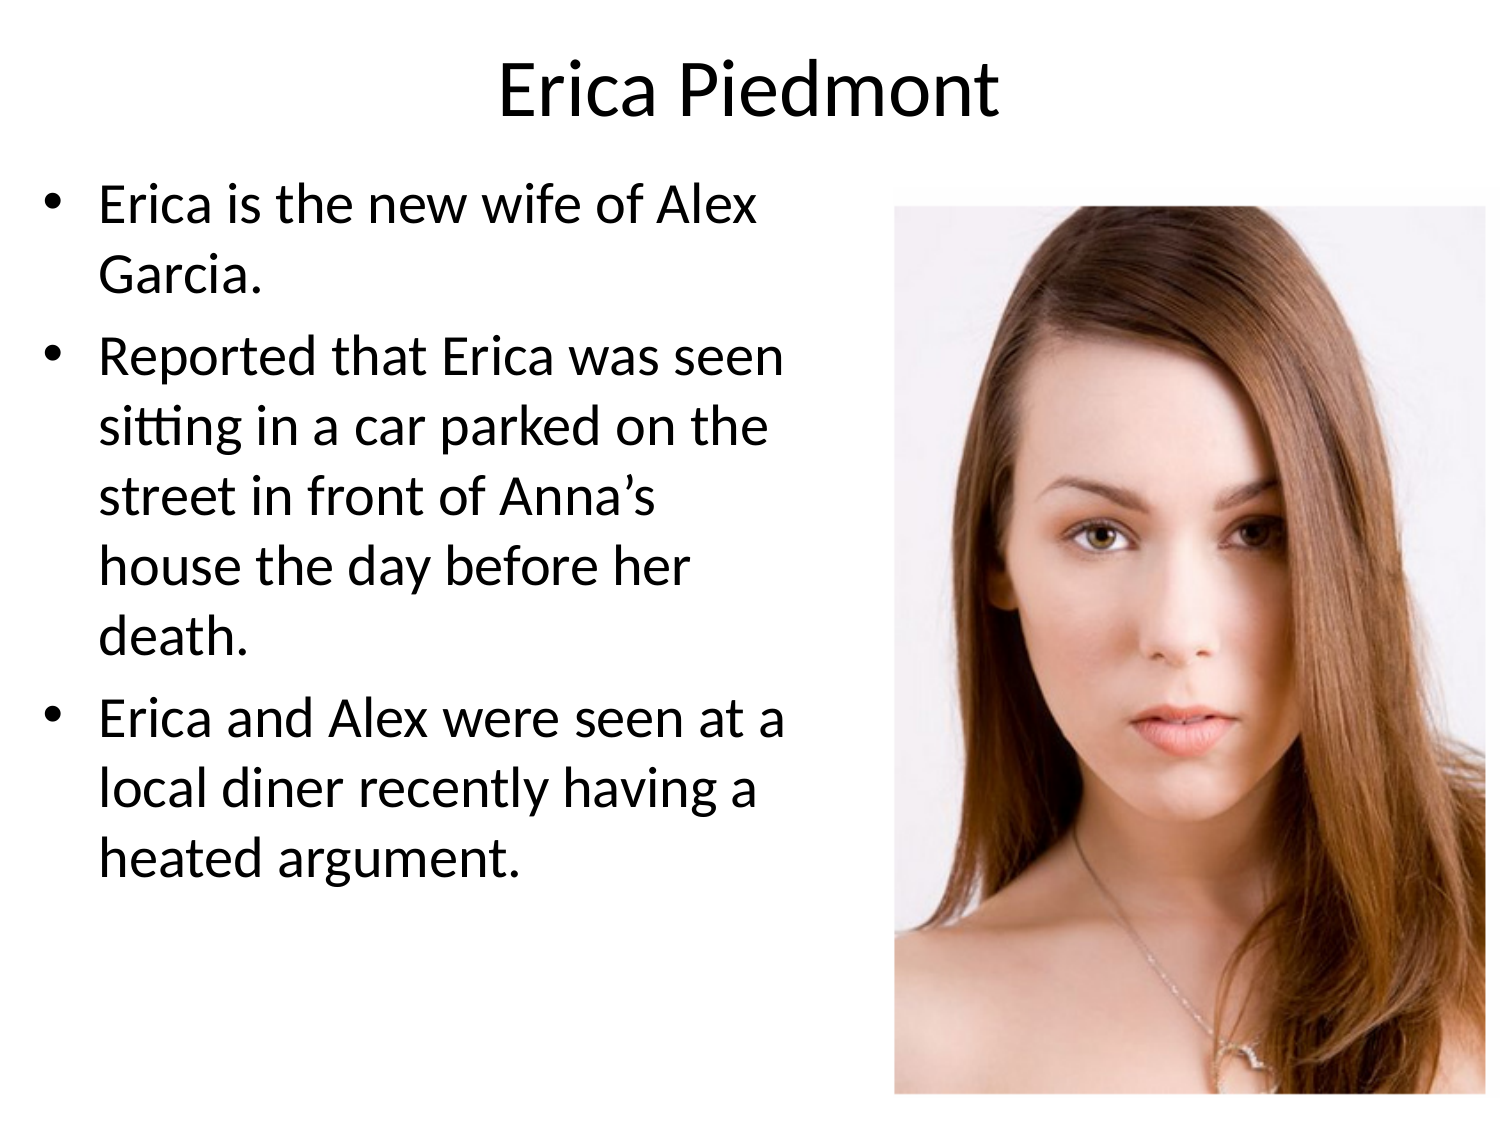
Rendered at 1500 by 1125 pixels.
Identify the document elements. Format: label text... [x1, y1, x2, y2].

picture [892, 186, 1500, 1098]
title Erica Piedmont [75, 45, 1425, 123]
list Erica is the new wife of Alex Garcia. Reported that Erica was seen sitting in a car parked on the street in front of Anna’s house the day before her death. Erica and Alex were seen at a local diner recently having a heated argument. [27, 158, 824, 1098]
